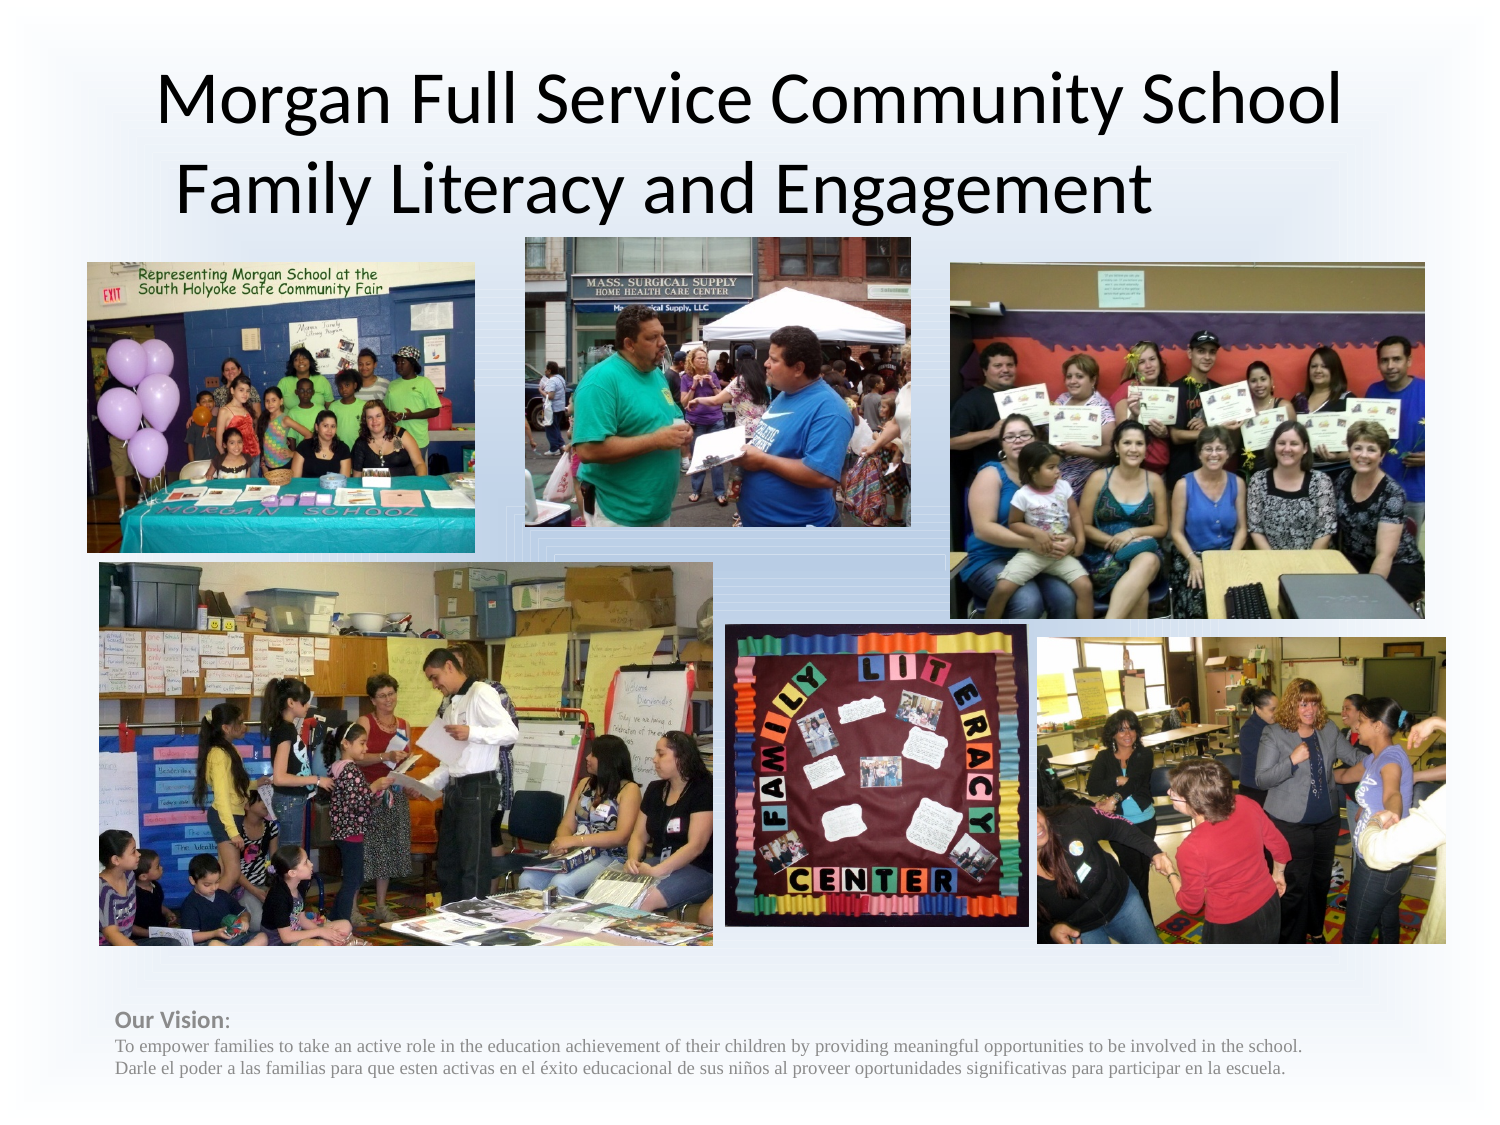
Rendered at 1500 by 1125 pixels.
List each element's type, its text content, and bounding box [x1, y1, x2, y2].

title Morgan Full Service Community School Family Literacy and Engagement [74, 44, 1426, 233]
picture [99, 562, 713, 946]
picture [724, 624, 1029, 928]
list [1037, 637, 1446, 944]
picture [87, 262, 476, 554]
footer Our Vision: To empower families to take an active role in the education achievement of their children by providing meaningful opportunities to be involved in the school. Darle el poder a las familias para que esten activas en el éxito educacional de sus niños al proveer oportunidades significativas para participar en la escuela. [99, 987, 1425, 1125]
picture [949, 262, 1426, 619]
picture [524, 237, 911, 527]
